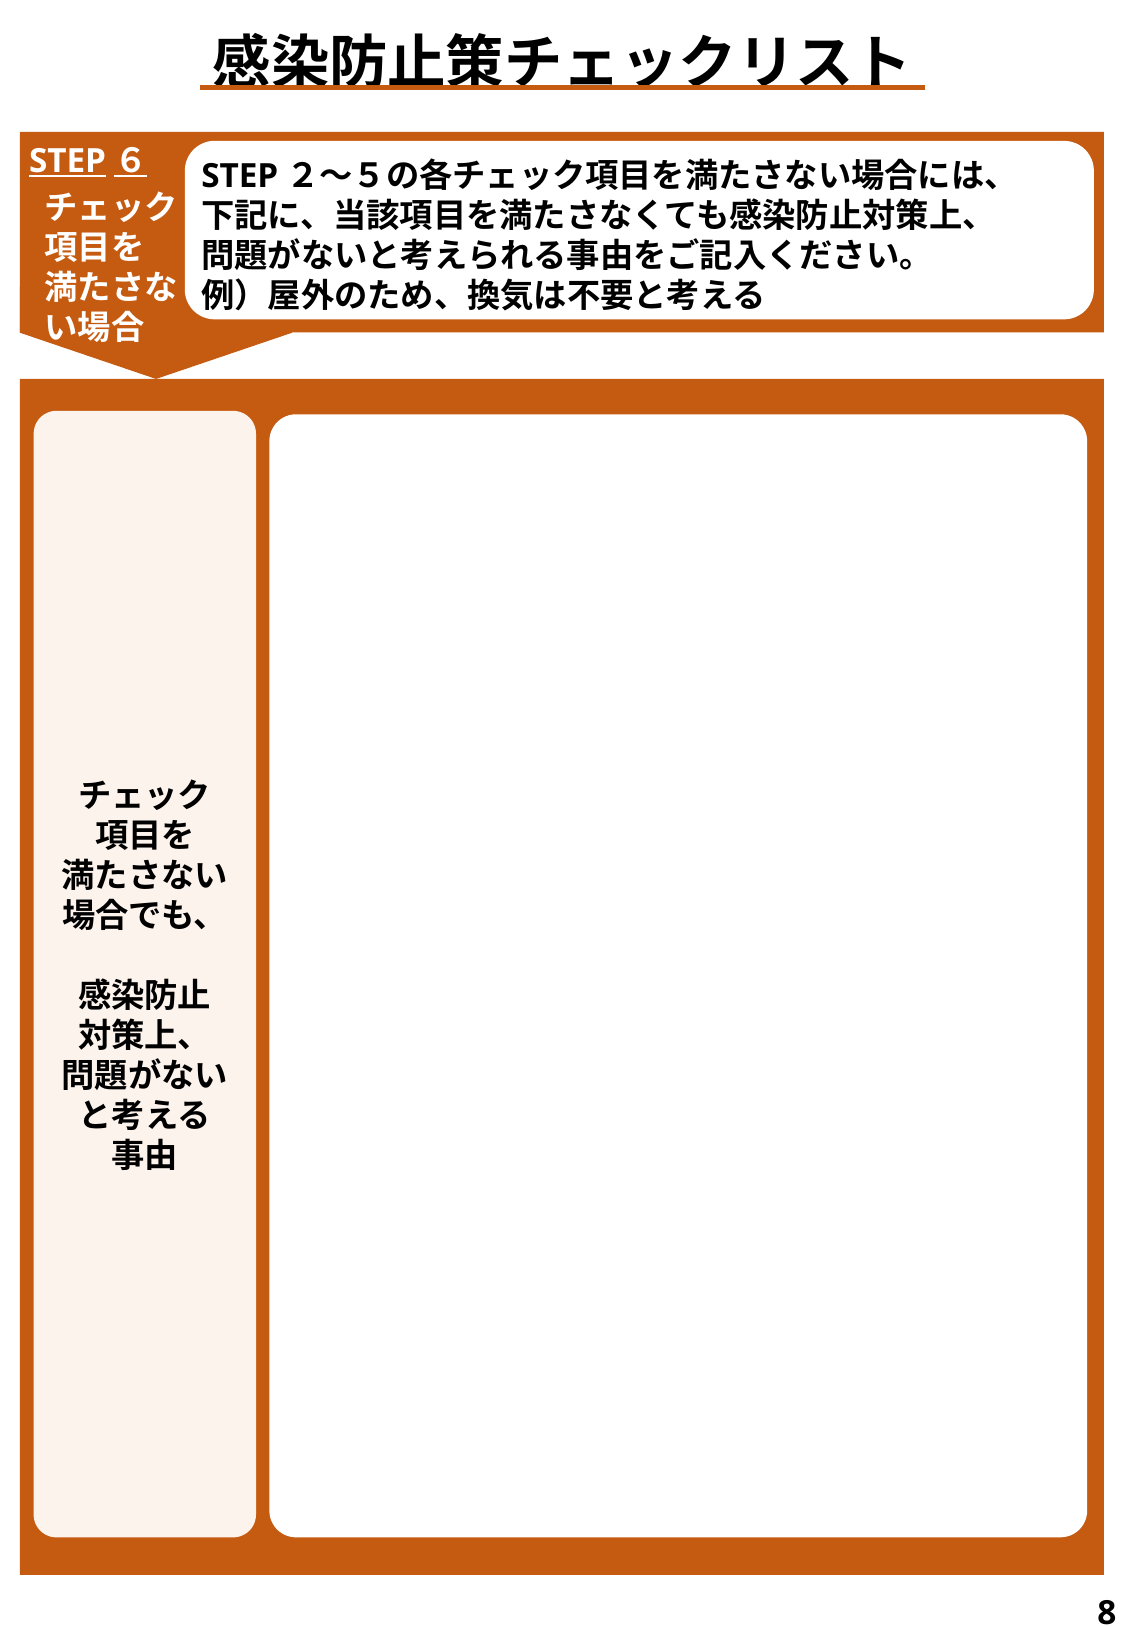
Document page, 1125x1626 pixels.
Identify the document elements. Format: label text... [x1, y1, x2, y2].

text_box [33, 410, 1088, 1538]
text_box 8 [1082, 1583, 1125, 1625]
text_box 感染防止策チェックリスト [71, 17, 1053, 103]
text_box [14, 131, 1109, 379]
text_box [19, 379, 1105, 1576]
